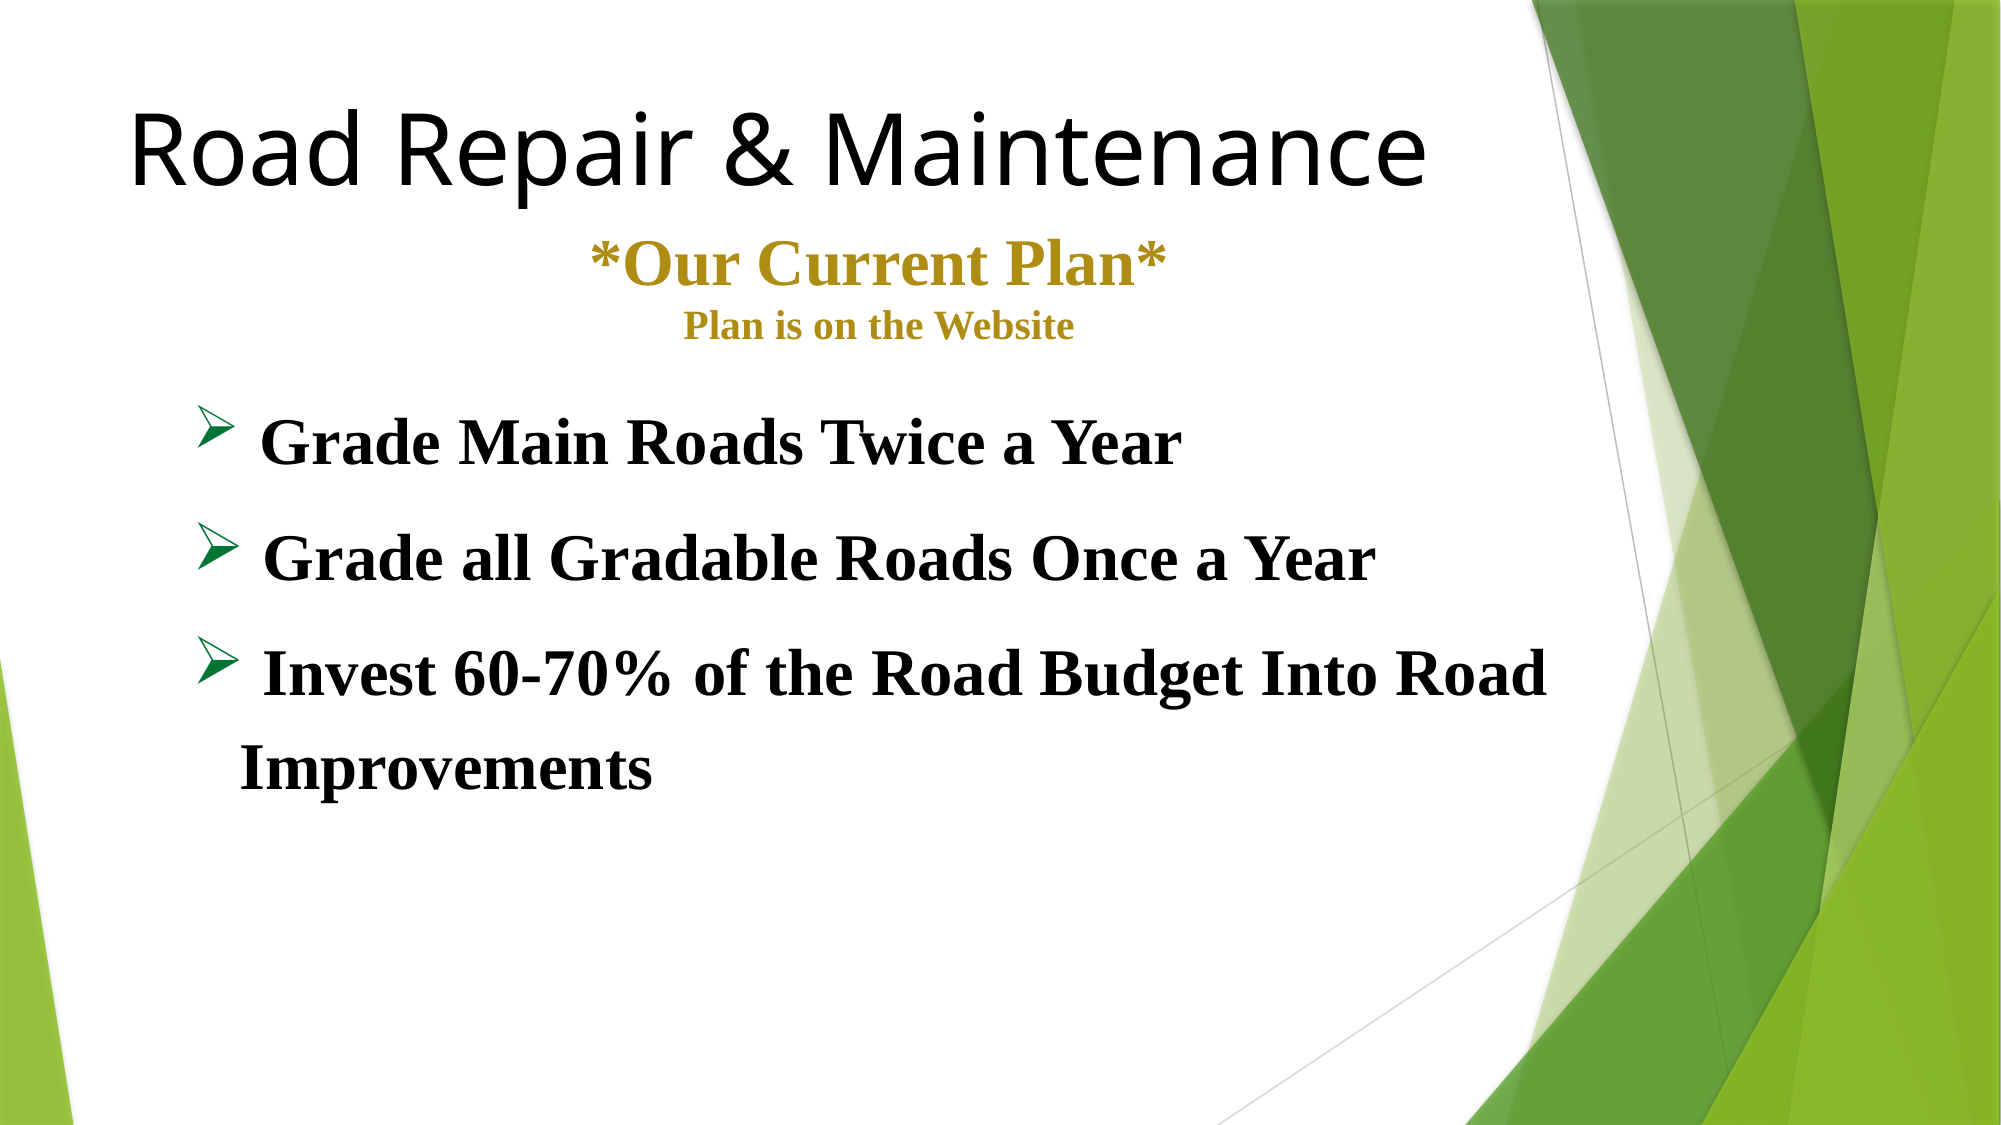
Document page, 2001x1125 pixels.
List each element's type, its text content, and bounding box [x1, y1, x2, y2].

title Road Repair & Maintenance [111, 78, 1690, 295]
text_box *Our Current Plan* Plan is on the Website [111, 210, 1648, 356]
list Grade Main Roads Twice a Year Grade all Gradable Roads Once a Year Invest 60-70% of the Road Budget Into Road Improvements [102, 378, 1657, 831]
